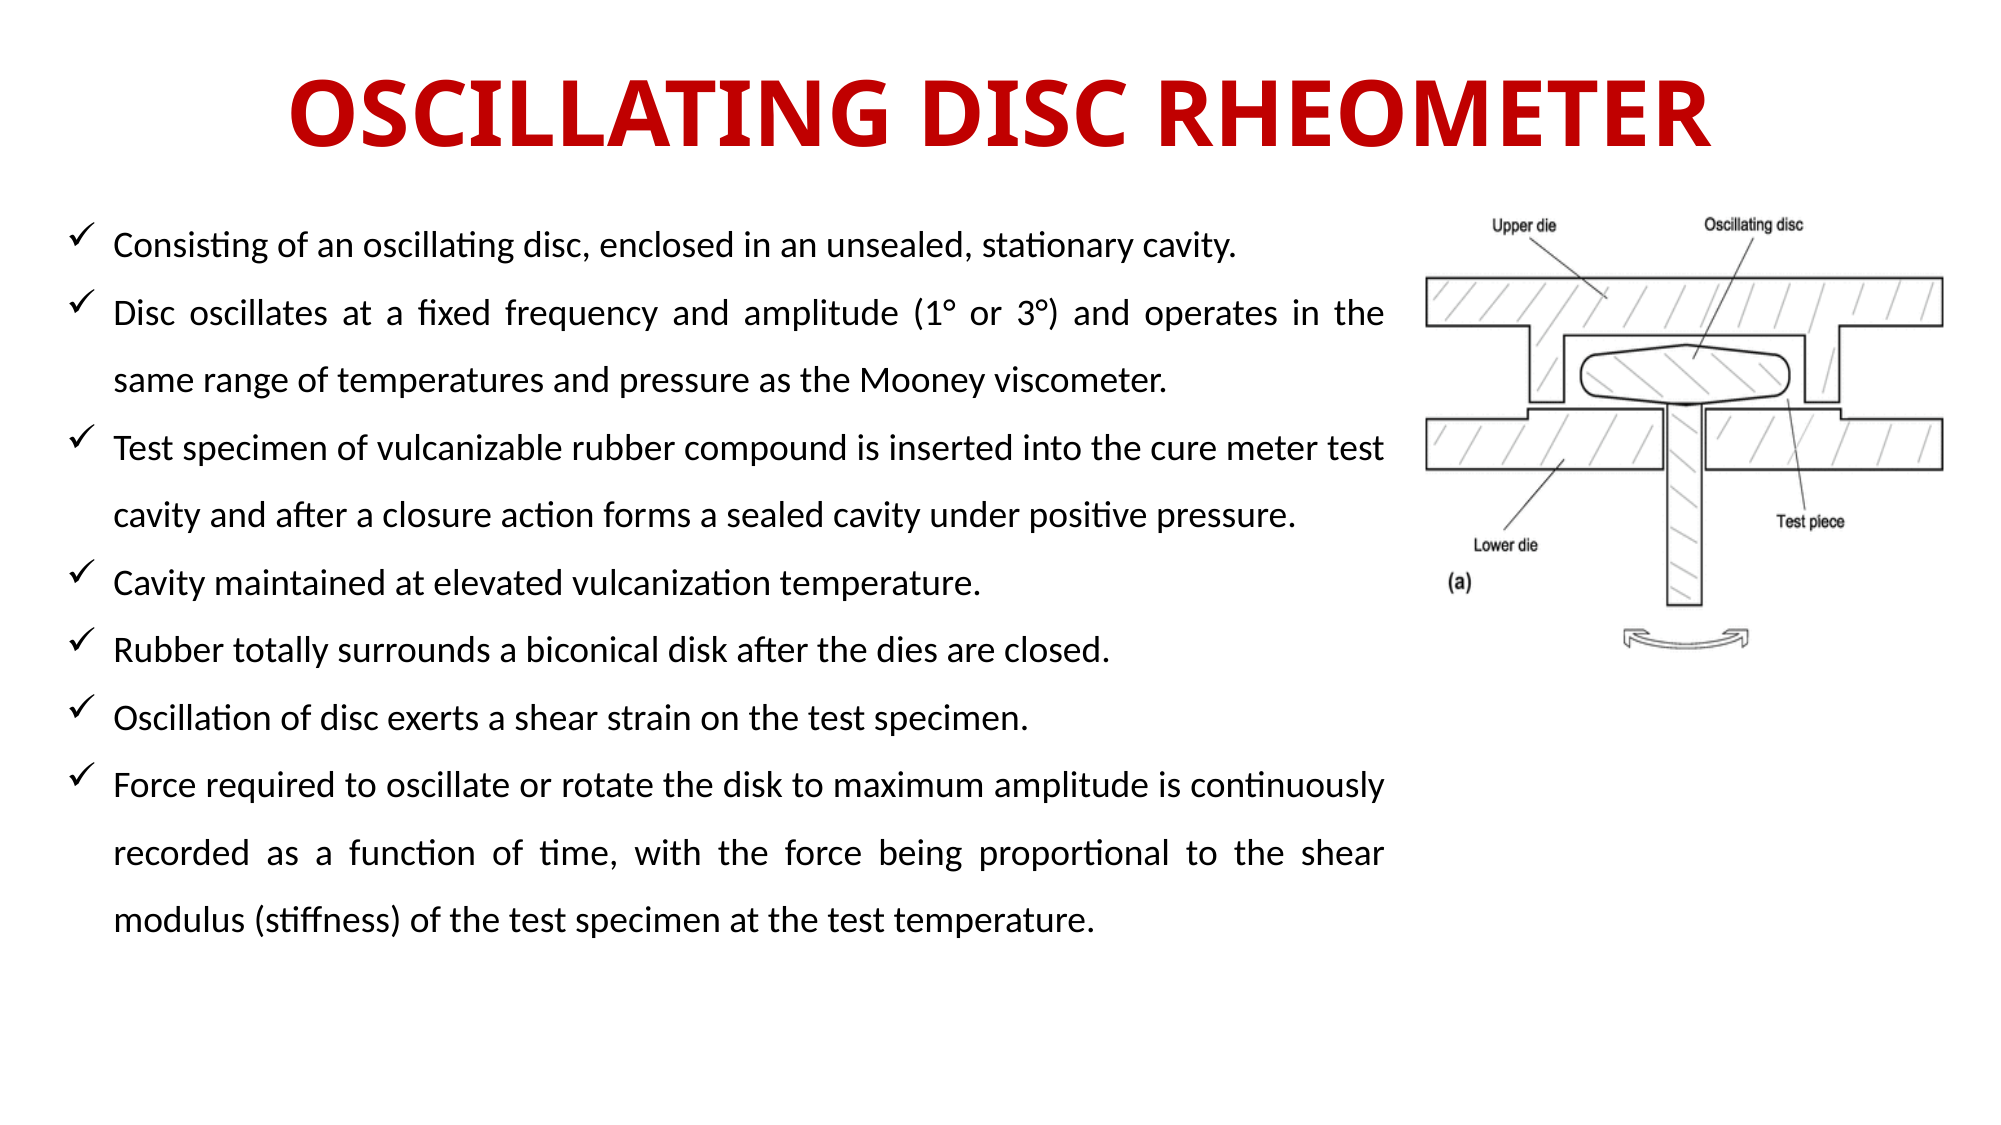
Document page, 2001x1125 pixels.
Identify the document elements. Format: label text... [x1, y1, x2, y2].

picture [1405, 190, 1985, 665]
text_box OSCILLATING DISC RHEOMETER [137, 59, 1863, 191]
text_box Consisting of an oscillating disc, enclosed in an unsealed, stationary cavity. Disc oscillates at a fixed frequency and amplitude (1° or 3°) and operates in the same range of temperatures and pressure as the Mooney viscometer. Test specimen of vulcanizable rubber compound is inserted into the cure meter test cavity and after a closure action forms a sealed cavity under positive pressure. Cavity maintained at elevated vulcanization temperature. Rubber totally surrounds a biconical disk after the dies are closed. Oscillation of disc exerts a shear strain on the test specimen. Force required to oscillate or rotate the disk to maximum amplitude is continuously recorded as a function of time, with the force being proportional to the shear modulus (stiffness) of the test specimen at the test temperature. [51, 190, 1402, 948]
